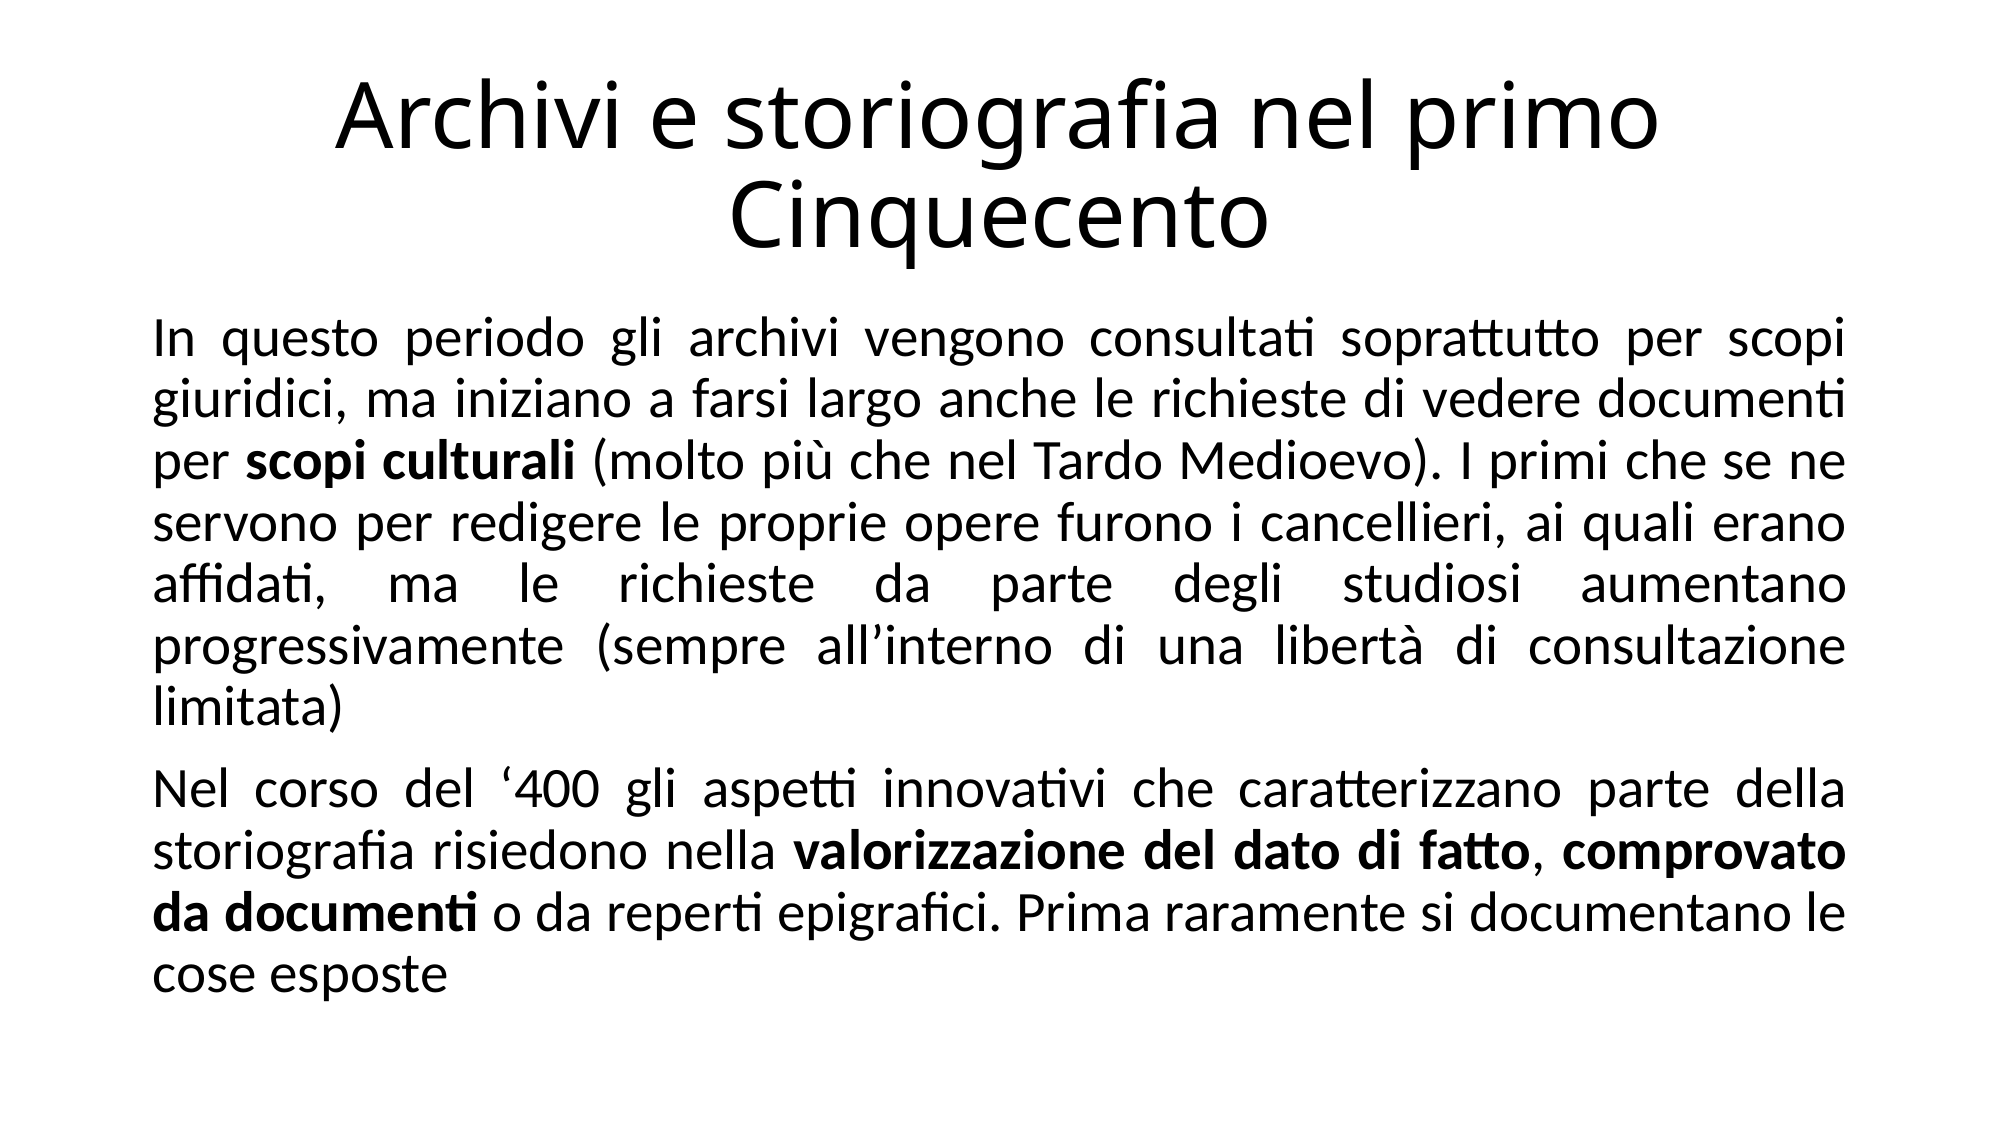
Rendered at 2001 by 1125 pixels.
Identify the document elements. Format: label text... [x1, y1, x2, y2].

list In questo periodo gli archivi vengono consultati soprattutto per scopi giuridici, ma iniziano a farsi largo anche le richieste di vedere documenti per scopi culturali (molto più che nel Tardo Medioevo). I primi che se ne servono per redigere le proprie opere furono i cancellieri, ai quali erano affidati, ma le richieste da parte degli studiosi aumentano progressivamente (sempre all’interno di una libertà di consultazione limitata) Nel corso del ‘400 gli aspetti innovativi che caratterizzano parte della storiografia risiedono nella valorizzazione del dato di fatto, comprovato da documenti o da reperti epigrafici. Prima raramente si documentano le cose esposte [137, 299, 1863, 1014]
title Archivi e storiografia nel primo Cinquecento [137, 59, 1863, 278]
